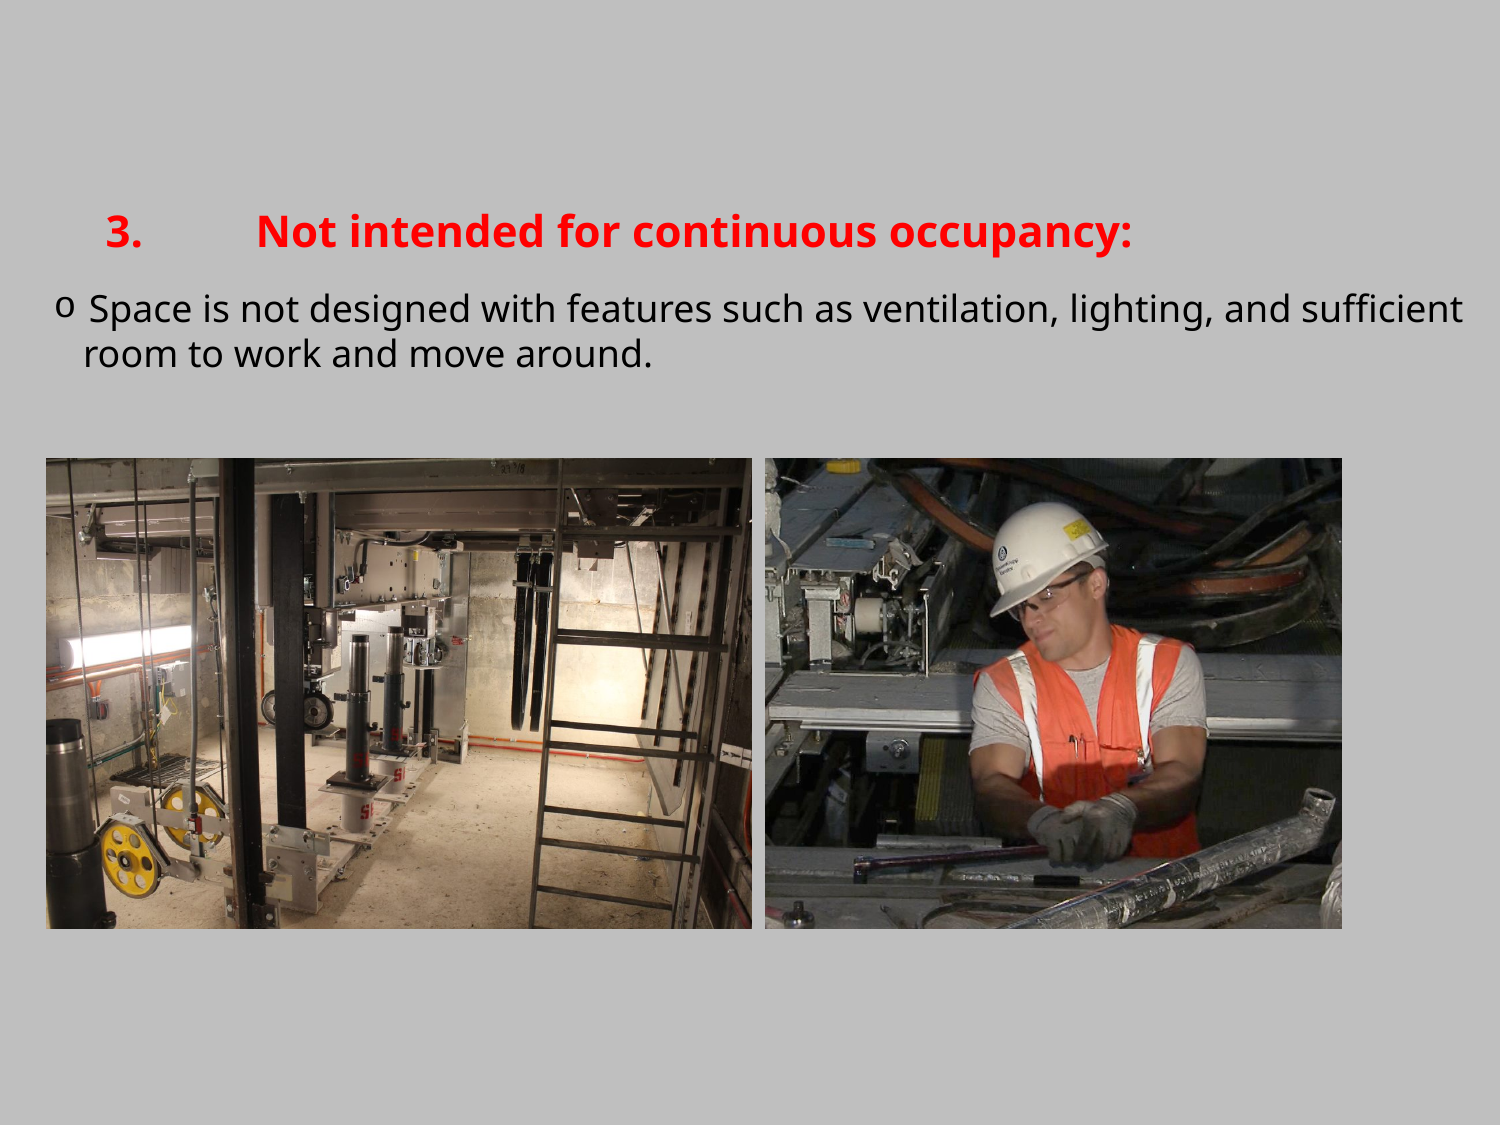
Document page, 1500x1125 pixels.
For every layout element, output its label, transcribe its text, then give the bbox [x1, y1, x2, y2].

text_box Space is not designed with features such as ventilation, lighting, and sufficient room to work and move around. [39, 277, 1490, 383]
text_box 3. Not intended for continuous occupancy: [15, 196, 1148, 264]
picture [46, 458, 752, 929]
picture [764, 458, 1342, 929]
